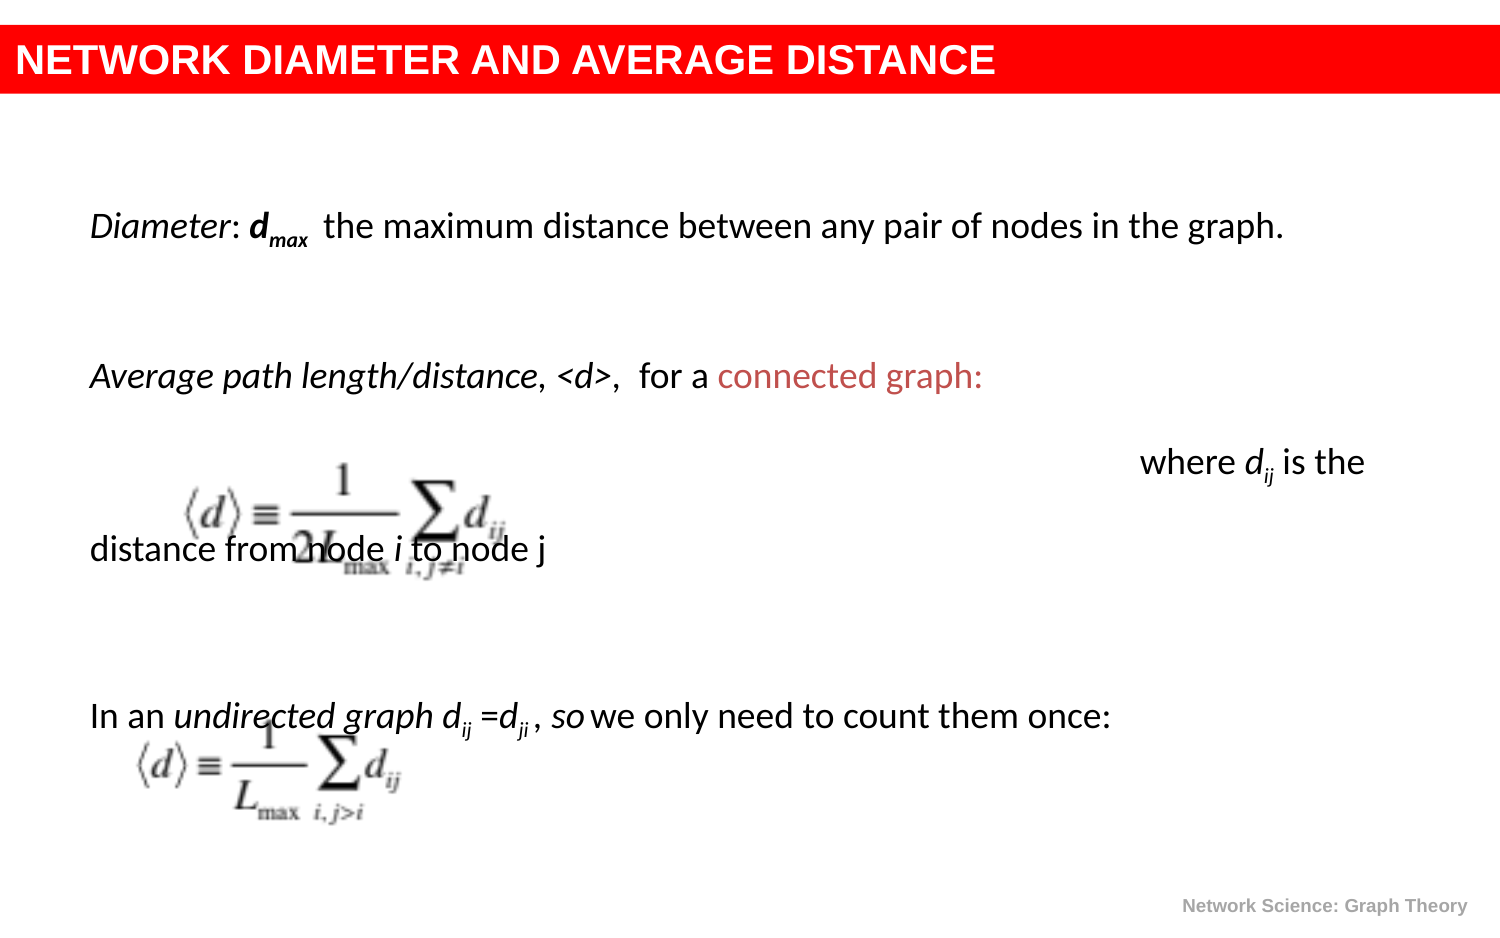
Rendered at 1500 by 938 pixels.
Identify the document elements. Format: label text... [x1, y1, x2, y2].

text_box Diameter: dmax the maximum distance between any pair of nodes in the graph. Average path length/distance, <d>, for a connected graph: where dij is the distance from node i to node j In an undirected graph dij =dji , so we only need to count them once: [74, 162, 1413, 810]
text_box NETWORK DIAMETER AND AVERAGE DISTANCE [0, 24, 1500, 94]
text_box Network Science: Graph Theory [1062, 885, 1488, 924]
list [132, 715, 406, 829]
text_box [179, 458, 509, 584]
